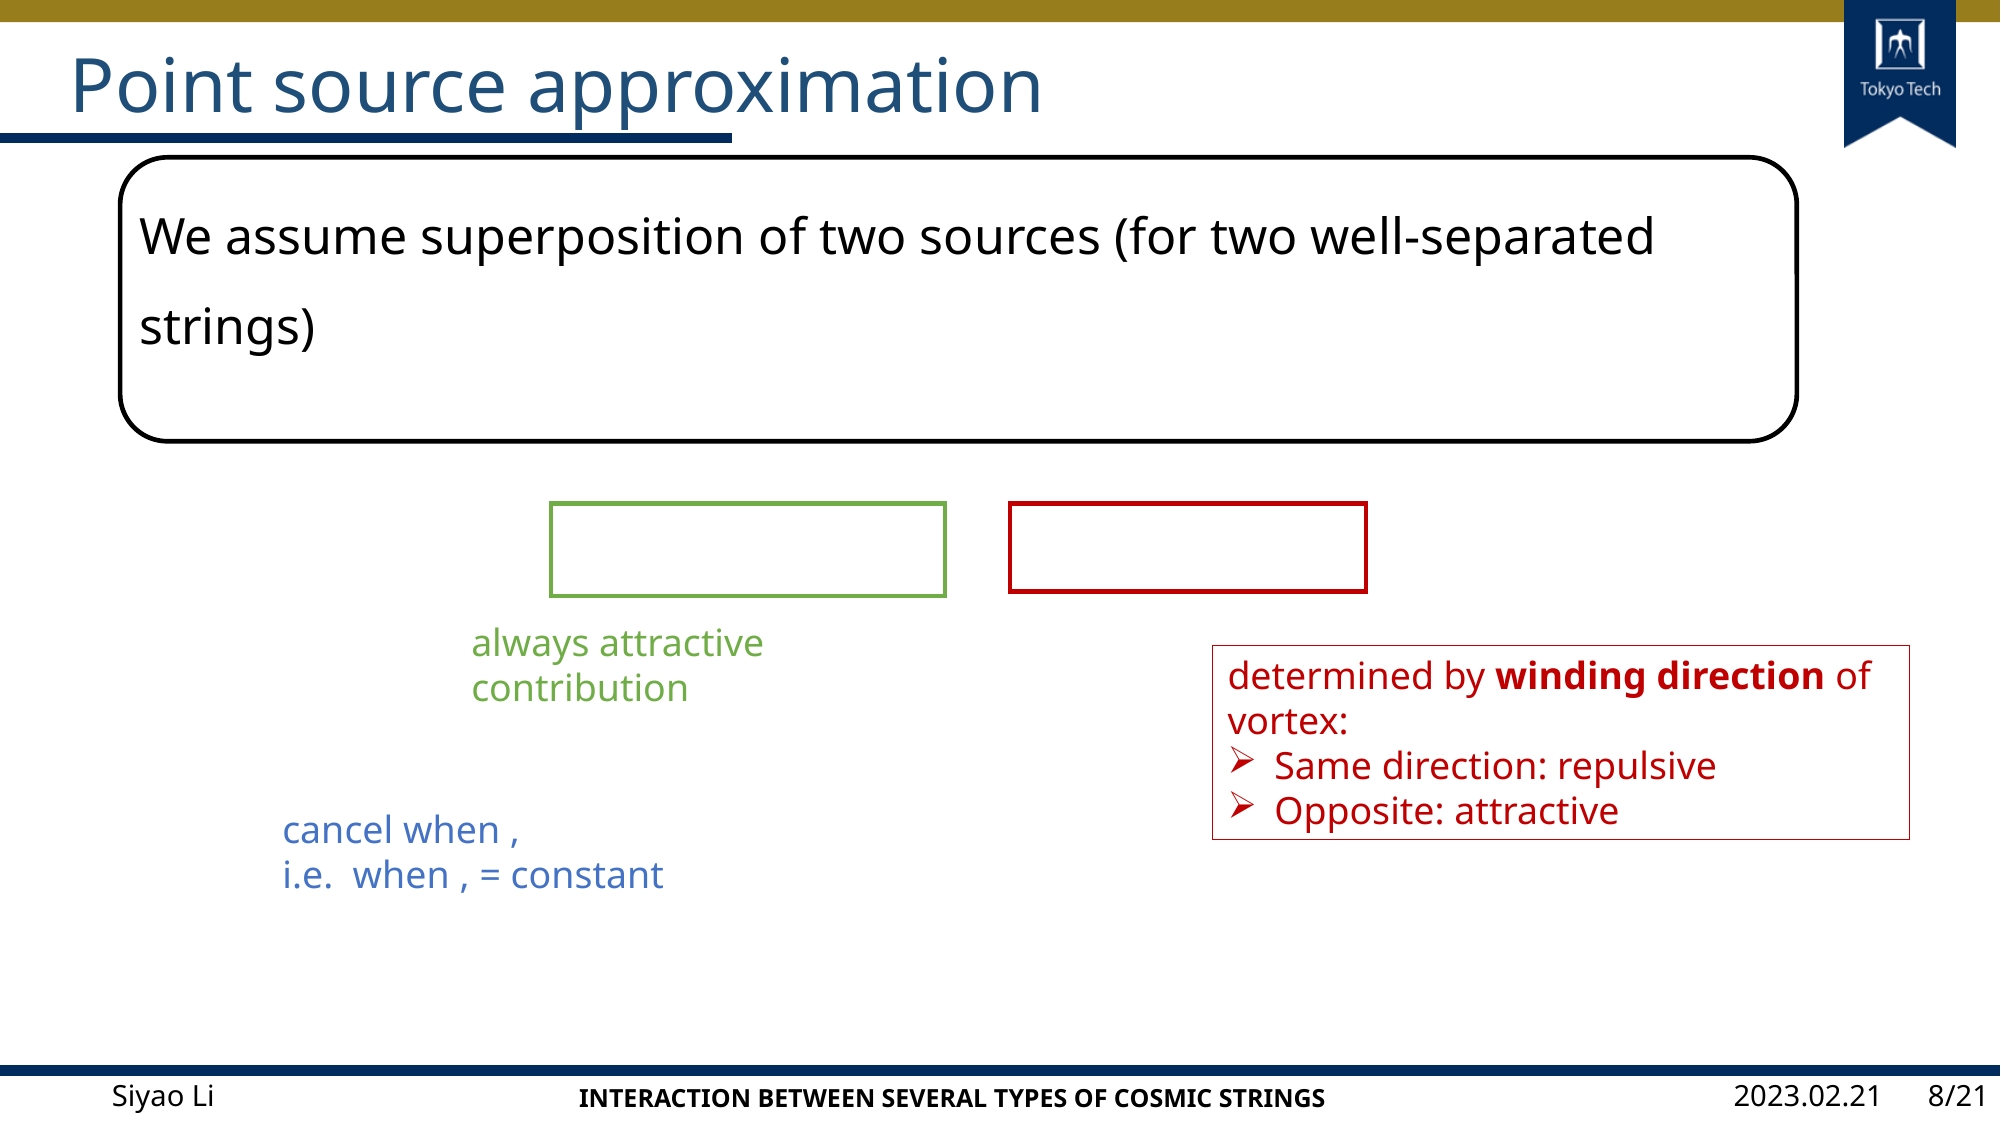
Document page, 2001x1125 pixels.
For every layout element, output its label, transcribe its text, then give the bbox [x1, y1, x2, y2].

text_box [550, 502, 946, 597]
picture [1844, 0, 1956, 148]
text_box [1009, 502, 1367, 592]
text_box always attractive contribution [456, 611, 808, 717]
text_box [120, 157, 1827, 442]
title Point source approximation [55, 20, 1819, 138]
text_box determined by winding direction of vortex: Same direction: repulsive Opposite: attractive [1212, 645, 1910, 840]
